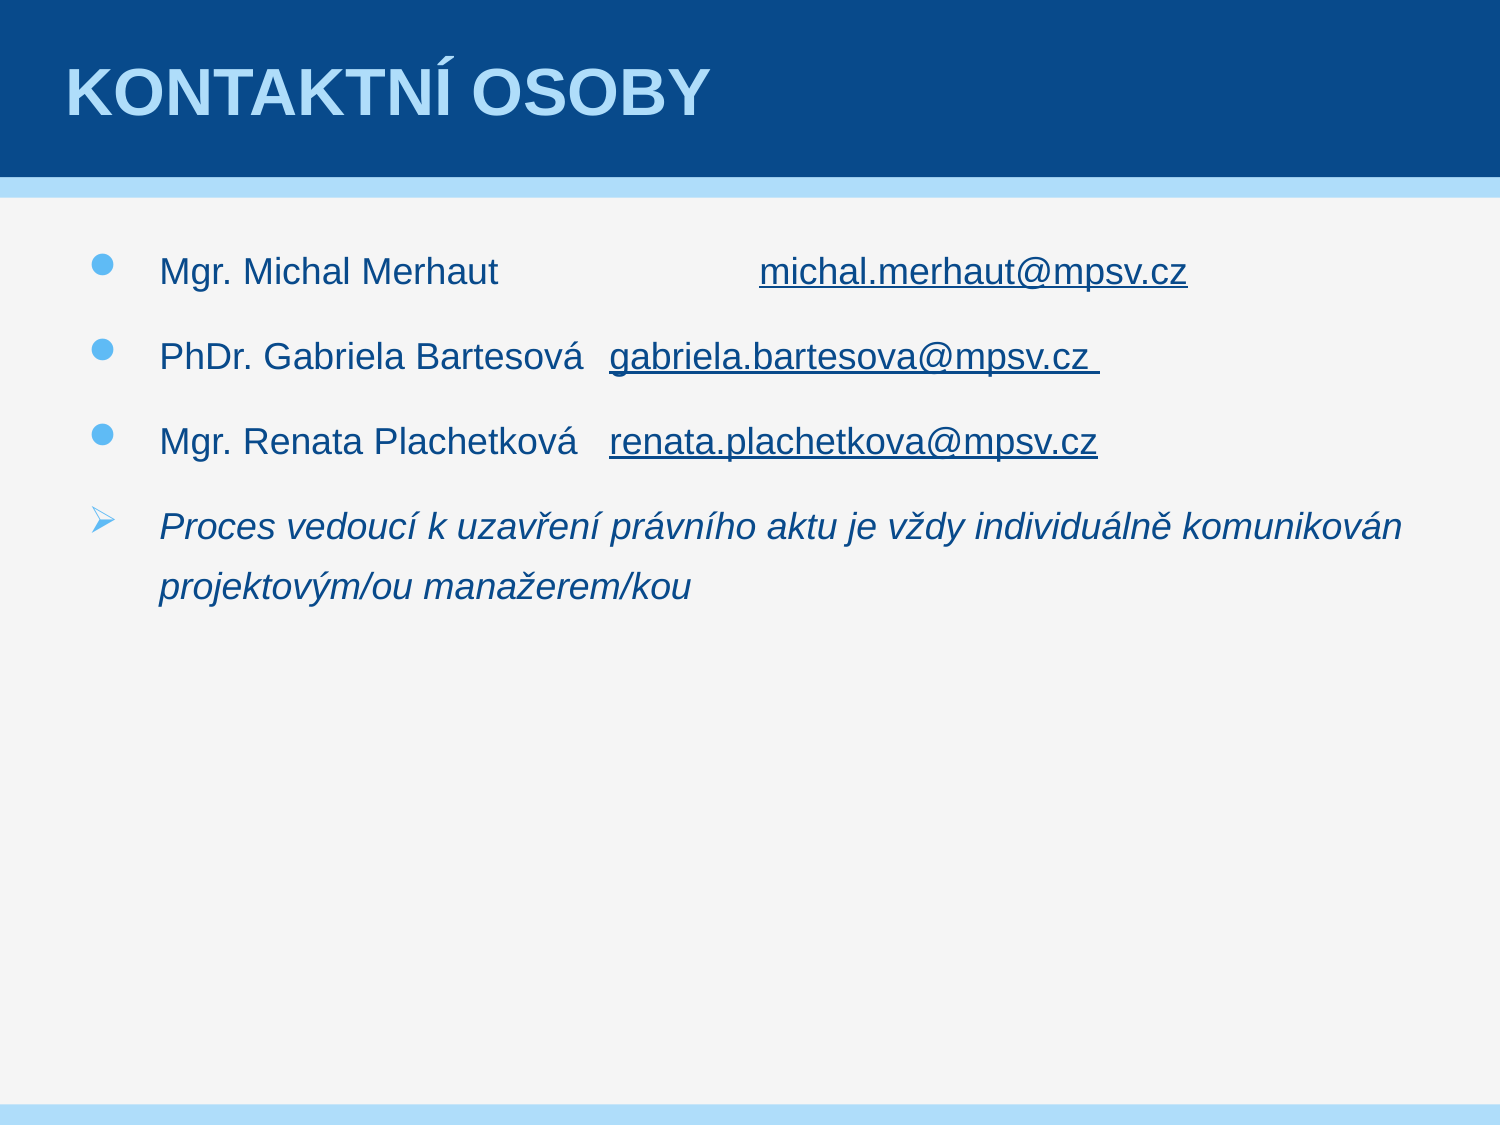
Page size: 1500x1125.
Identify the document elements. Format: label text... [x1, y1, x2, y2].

list Mgr. Michal Merhaut michal.merhaut@mpsv.cz PhDr. Gabriela Bartesová gabriela.bartesova@mpsv.cz Mgr. Renata Plachetková renata.plachetkova@mpsv.cz Proces vedoucí k uzavření právního aktu je vždy individuálně komunikován projektovým/ou manažerem/kou [88, 231, 1412, 988]
title Kontaktní osoby [59, 0, 1441, 178]
